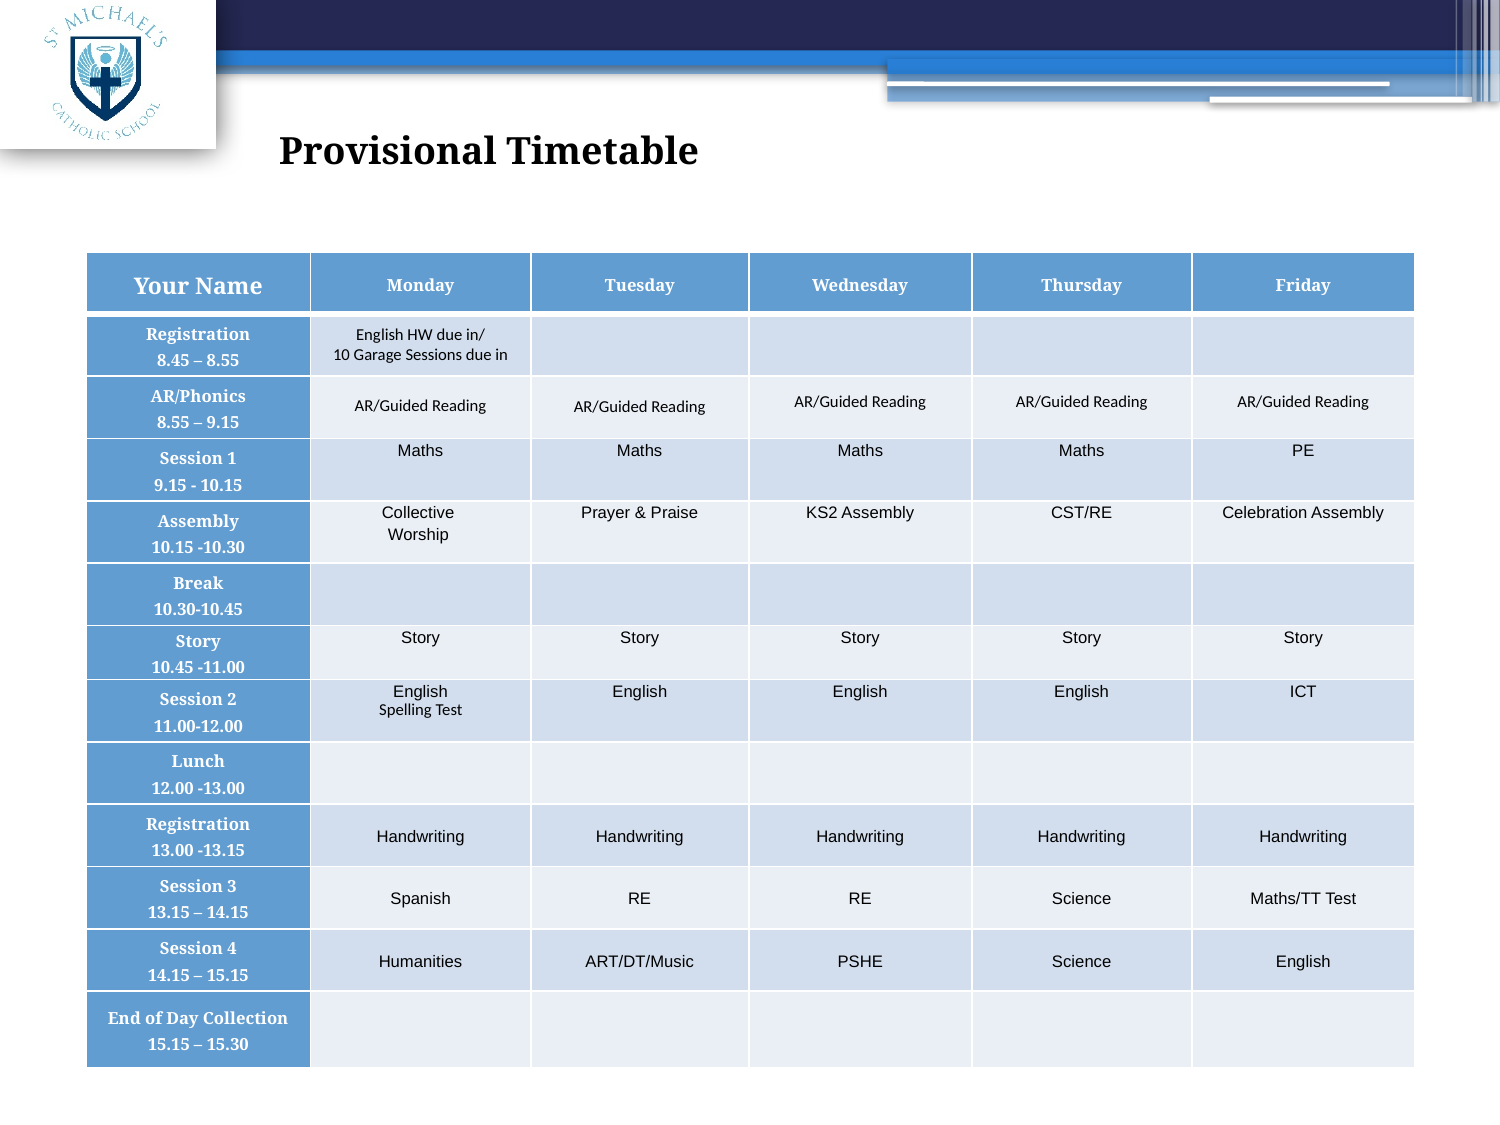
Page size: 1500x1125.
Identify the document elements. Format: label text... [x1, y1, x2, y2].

table_cell AR/Guided Reading [973, 377, 1191, 438]
table_cell PE [1193, 439, 1414, 500]
table_cell Science [973, 930, 1191, 990]
table_cell Story [750, 626, 971, 679]
table_cell Maths [750, 439, 971, 500]
table_cell [532, 992, 748, 1067]
table_cell [532, 743, 748, 803]
table_cell [973, 317, 1191, 375]
table_cell [750, 992, 971, 1067]
table_cell Science [973, 867, 1191, 928]
table_cell RE [532, 867, 748, 928]
table_cell Session 4 14.15 – 15.15 [87, 930, 310, 990]
table_header Monday [311, 253, 530, 311]
table_cell English Spelling Test [311, 680, 530, 741]
table_cell AR/Phonics 8.55 – 9.15 [87, 377, 310, 438]
table_cell Registration 8.45 – 8.55 [87, 317, 310, 375]
table_header Your Name [87, 253, 310, 311]
table_cell Session 2 11.00-12.00 [87, 680, 310, 741]
table_cell [1193, 317, 1414, 375]
table_cell Story [532, 626, 748, 679]
table_cell PSHE [750, 930, 971, 990]
table_cell Maths/TT Test [1193, 867, 1414, 928]
table_cell Handwriting [532, 805, 748, 866]
table_cell Spanish [311, 867, 530, 928]
table_cell Humanities [311, 930, 530, 990]
table_cell AR/Guided Reading [311, 377, 530, 438]
table_cell CST/RE [973, 502, 1191, 562]
table_cell Story [1193, 626, 1414, 679]
table_cell AR/Guided Reading [1193, 377, 1414, 438]
table_cell Story 10.45 -11.00 [87, 626, 310, 679]
table_header Wednesday [750, 253, 971, 311]
table_cell RE [750, 867, 971, 928]
table_cell Lunch 12.00 -13.00 [87, 743, 310, 803]
table_cell English [750, 680, 971, 741]
table_cell Assembly 10.15 -10.30 [87, 502, 310, 562]
table_cell Prayer & Praise [532, 502, 748, 562]
table_cell English [1193, 930, 1414, 990]
table_cell [311, 743, 530, 803]
table_cell Maths [311, 439, 530, 500]
table_cell [532, 317, 748, 375]
table_cell Handwriting [973, 805, 1191, 866]
table_cell [750, 317, 971, 375]
table_cell ART/DT/Music [532, 930, 748, 990]
table_cell Handwriting [750, 805, 971, 866]
table_cell Handwriting [1193, 805, 1414, 866]
table_cell English [973, 680, 1191, 741]
table_cell [973, 992, 1191, 1067]
table_cell Break 10.30-10.45 [87, 564, 310, 625]
table_cell English [532, 680, 748, 741]
table_cell [532, 564, 748, 625]
text_box Provisional Timetable [264, 119, 1315, 180]
table_cell ICT [1193, 680, 1414, 741]
table_header Thursday [973, 253, 1191, 311]
table_cell AR/Guided Reading [750, 377, 971, 438]
table_cell Session 3 13.15 – 14.15 [87, 867, 310, 928]
table_cell [973, 743, 1191, 803]
table_cell [1193, 743, 1414, 803]
picture [0, 0, 217, 150]
table_cell Story [311, 626, 530, 679]
table_cell [311, 992, 530, 1067]
table_cell [1193, 564, 1414, 625]
table_header Friday [1193, 253, 1414, 311]
table_cell English HW due in/ 10 Garage Sessions due in [311, 317, 530, 375]
table_cell Handwriting [311, 805, 530, 866]
table_cell [1193, 992, 1414, 1067]
table_cell [750, 743, 971, 803]
table_cell Collective Worship [311, 502, 530, 562]
table_cell KS2 Assembly [750, 502, 971, 562]
table_cell Maths [532, 439, 748, 500]
table_cell [750, 564, 971, 625]
table_cell [973, 564, 1191, 625]
table_cell Registration 13.00 -13.15 [87, 805, 310, 866]
table_cell Celebration Assembly [1193, 502, 1414, 562]
table_cell AR/Guided Reading [532, 377, 748, 438]
table_header Tuesday [532, 253, 748, 311]
table_cell End of Day Collection 15.15 – 15.30 [87, 992, 310, 1067]
table_cell Maths [973, 439, 1191, 500]
table_cell Story [973, 626, 1191, 679]
table_cell Session 1 9.15 - 10.15 [87, 439, 310, 500]
table_cell [311, 564, 530, 625]
